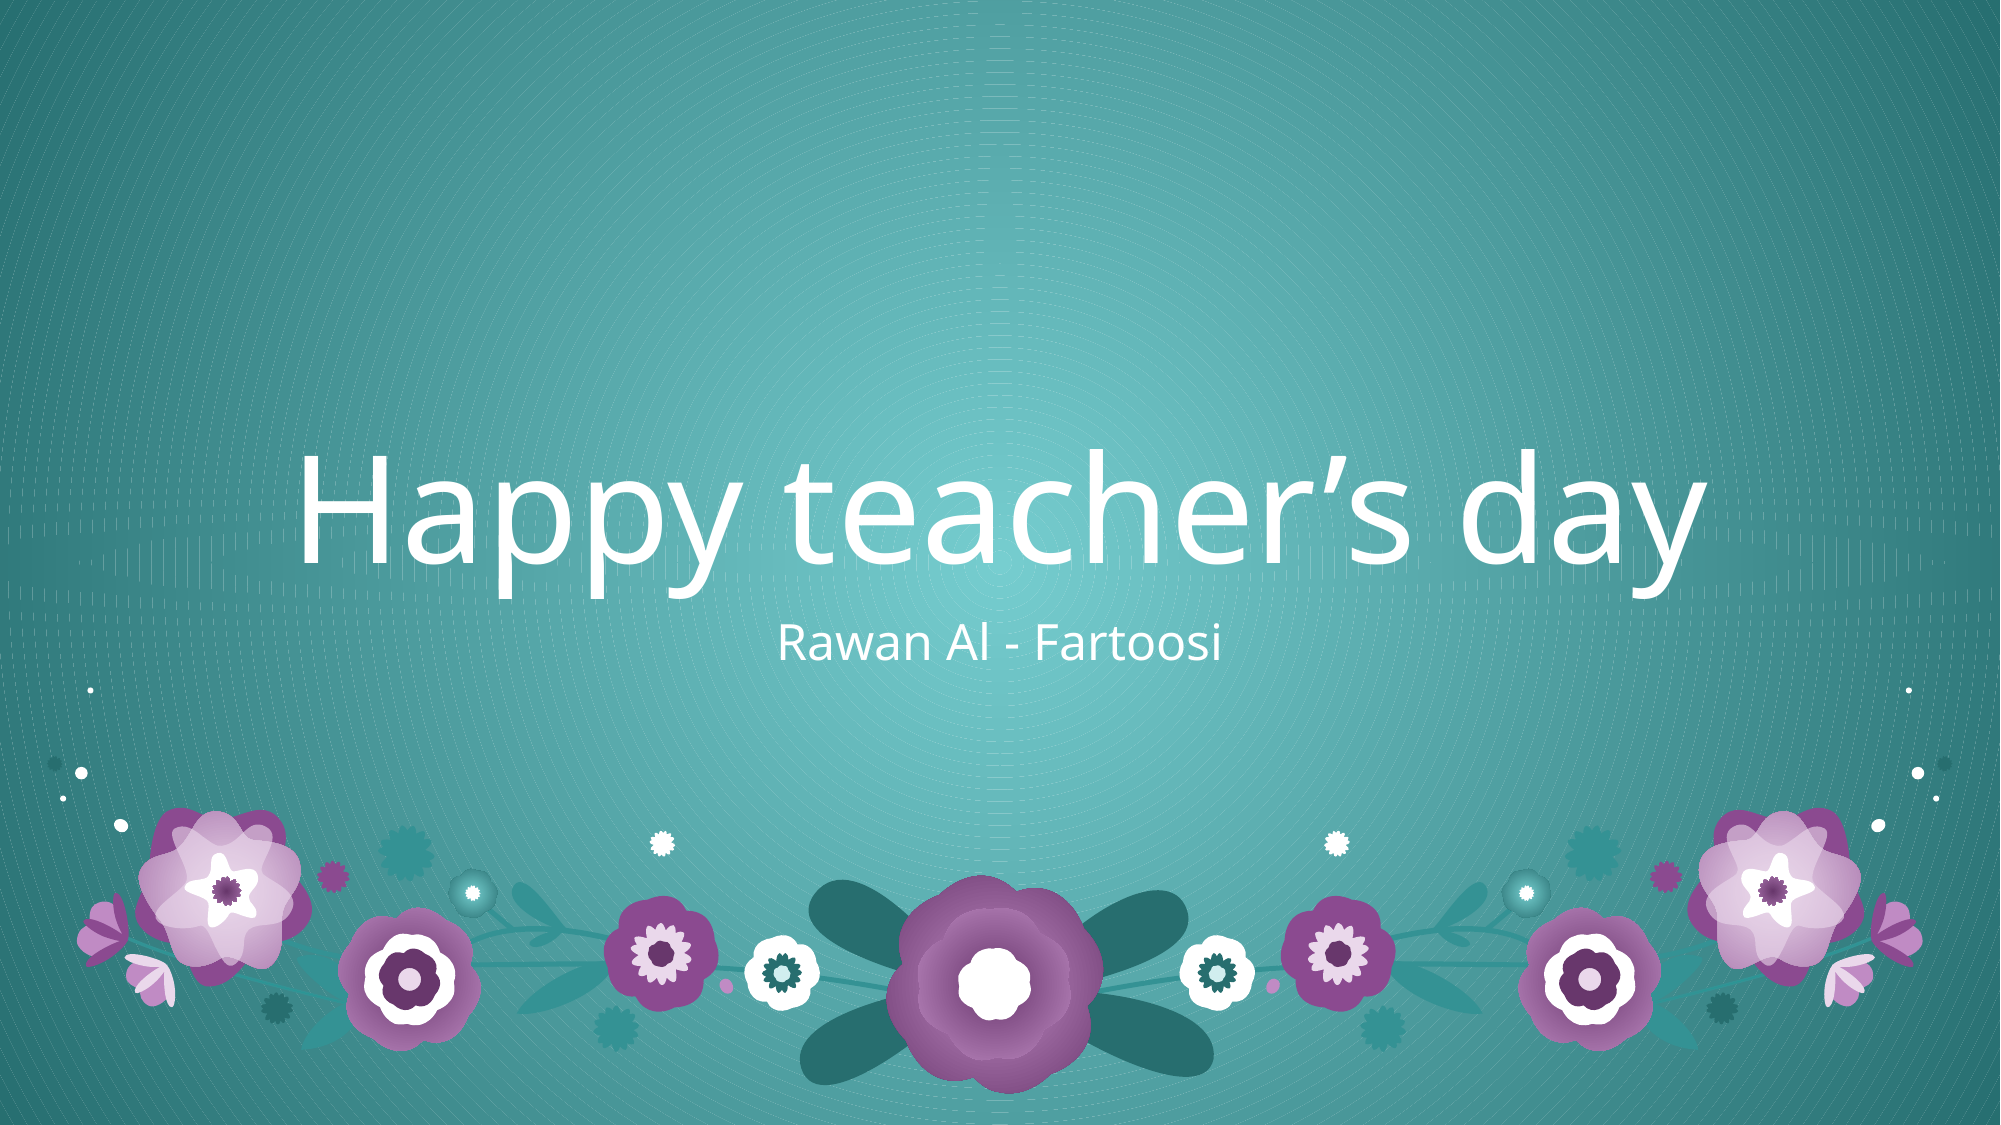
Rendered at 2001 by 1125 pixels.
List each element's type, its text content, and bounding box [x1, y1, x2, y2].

subtitle Rawan Al - Fartoosi [249, 610, 1750, 788]
title Happy teacher’s day [249, 164, 1750, 600]
